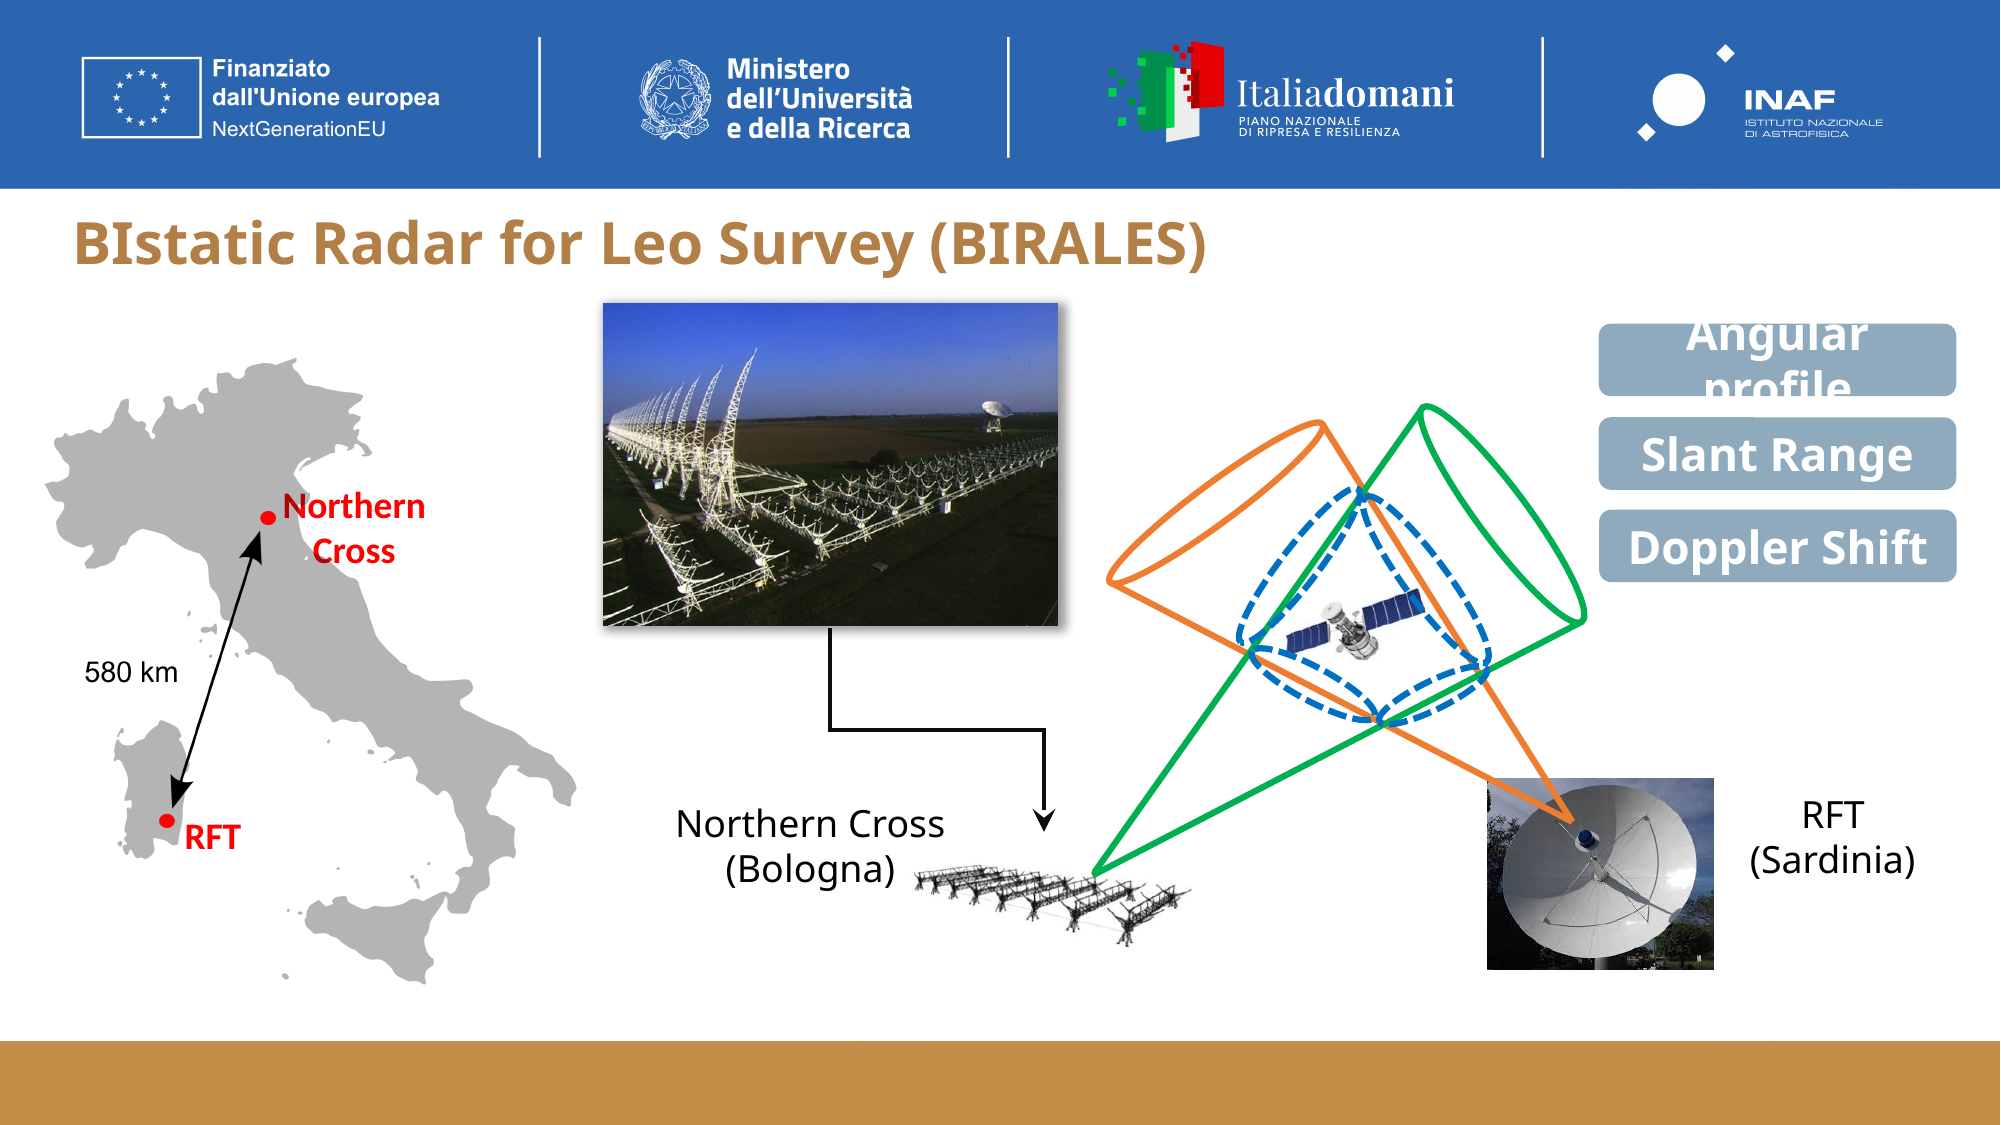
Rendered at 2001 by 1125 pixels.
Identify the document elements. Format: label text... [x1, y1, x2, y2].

text_box Slant Range [1612, 417, 1957, 490]
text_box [1129, 402, 1612, 916]
text_box Northern Cross (Bologna) [617, 792, 896, 898]
title BIstatic Radar for Leo Survey (BIRALES) [57, 206, 1783, 335]
picture [896, 831, 1192, 993]
picture [603, 303, 1058, 626]
picture [0, 239, 2000, 1125]
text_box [834, 626, 1039, 837]
text_box Angular profile [1598, 323, 1957, 397]
text_box RFT (Sardinia) [1714, 783, 1972, 889]
picture [1487, 778, 1714, 970]
picture [0, 0, 2000, 196]
text_box Doppler Shift [1612, 509, 1957, 583]
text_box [1083, 423, 1129, 828]
